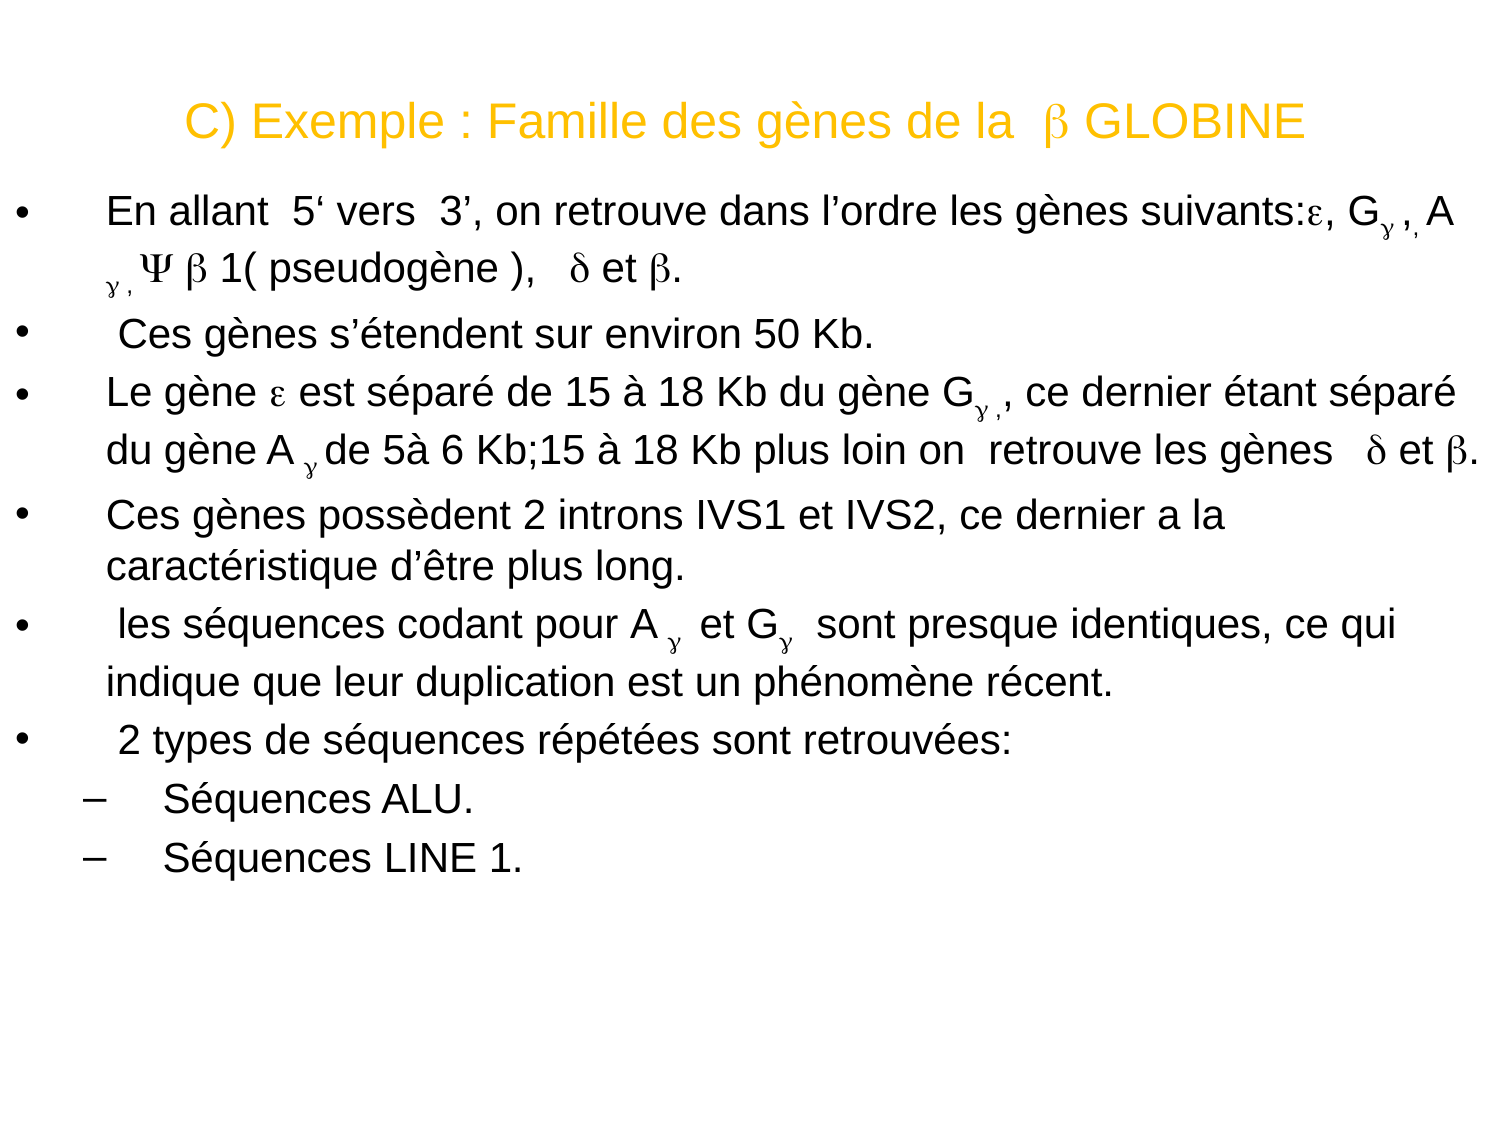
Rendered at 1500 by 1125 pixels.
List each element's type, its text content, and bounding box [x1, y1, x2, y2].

title C) Exemple : Famille des gènes de la  GLOBINE [70, 0, 1421, 175]
list En allant 5‘ vers 3’, on retrouve dans l’ordre les gènes suivants:, G ,, A  ,   1( pseudogène ),  et . Ces gènes s’étendent sur environ 50 Kb. Le gène  est séparé de 15 à 18 Kb du gène G ,, ce dernier étant séparé du gène A  de 5à 6 Kb;15 à 18 Kb plus loin on retrouve les gènes  et . Ces gènes possèdent 2 introns IVS1 et IVS2, ce dernier a la caractéristique d’être plus long. les séquences codant pour A  et G sont presque identiques, ce qui indique que leur duplication est un phénomène récent. 2 types de séquences répétées sont retrouvées: Séquences ALU. Séquences LINE 1. [0, 175, 1500, 919]
